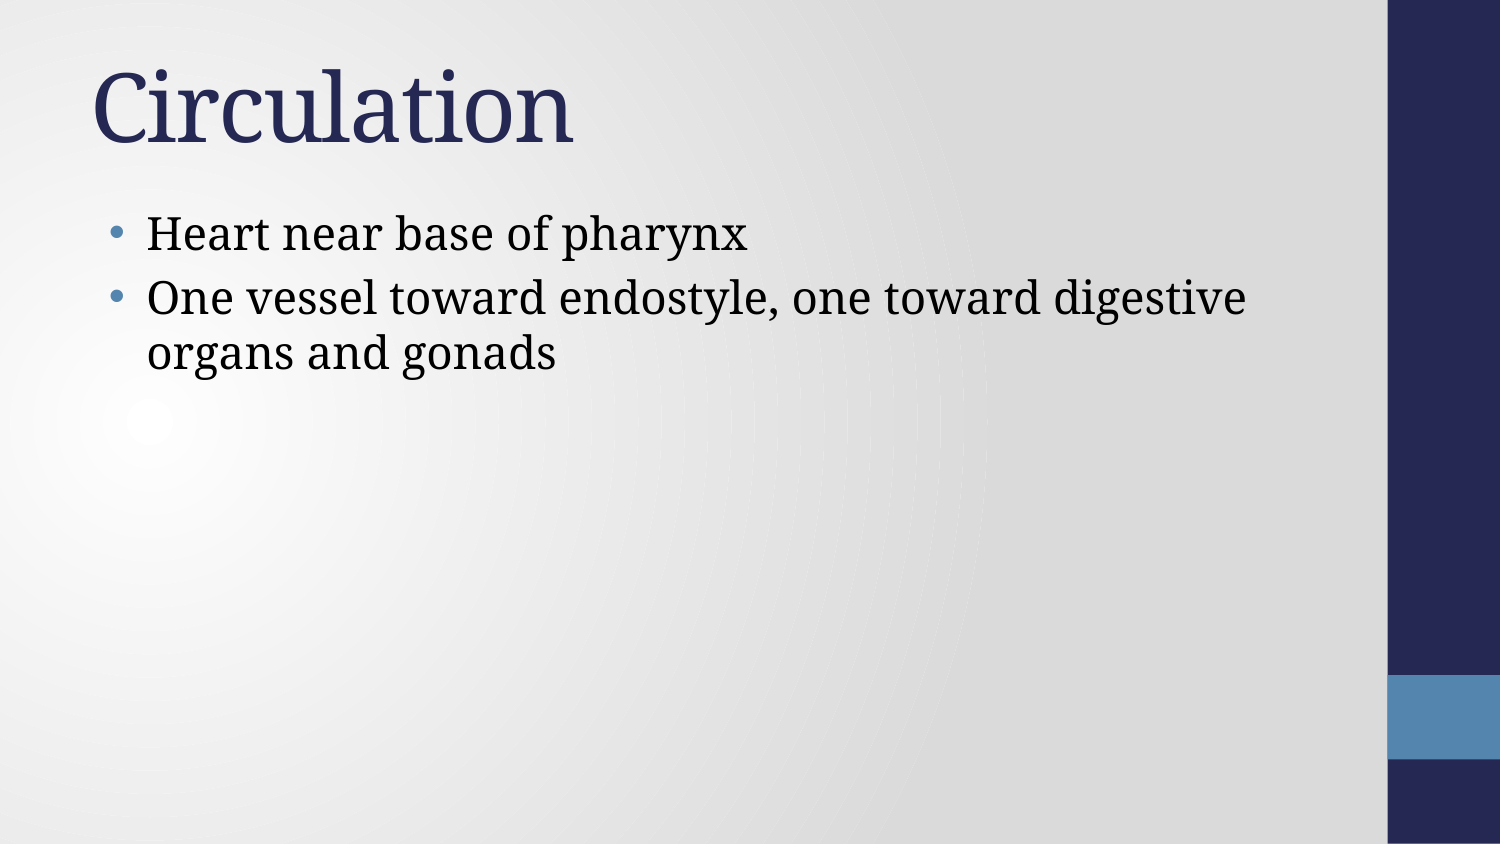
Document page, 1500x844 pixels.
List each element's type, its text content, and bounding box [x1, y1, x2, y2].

title Circulation [75, 33, 1325, 175]
list Heart near base of pharynx One vessel toward endostyle, one toward digestive organs and gonads [75, 196, 1325, 788]
